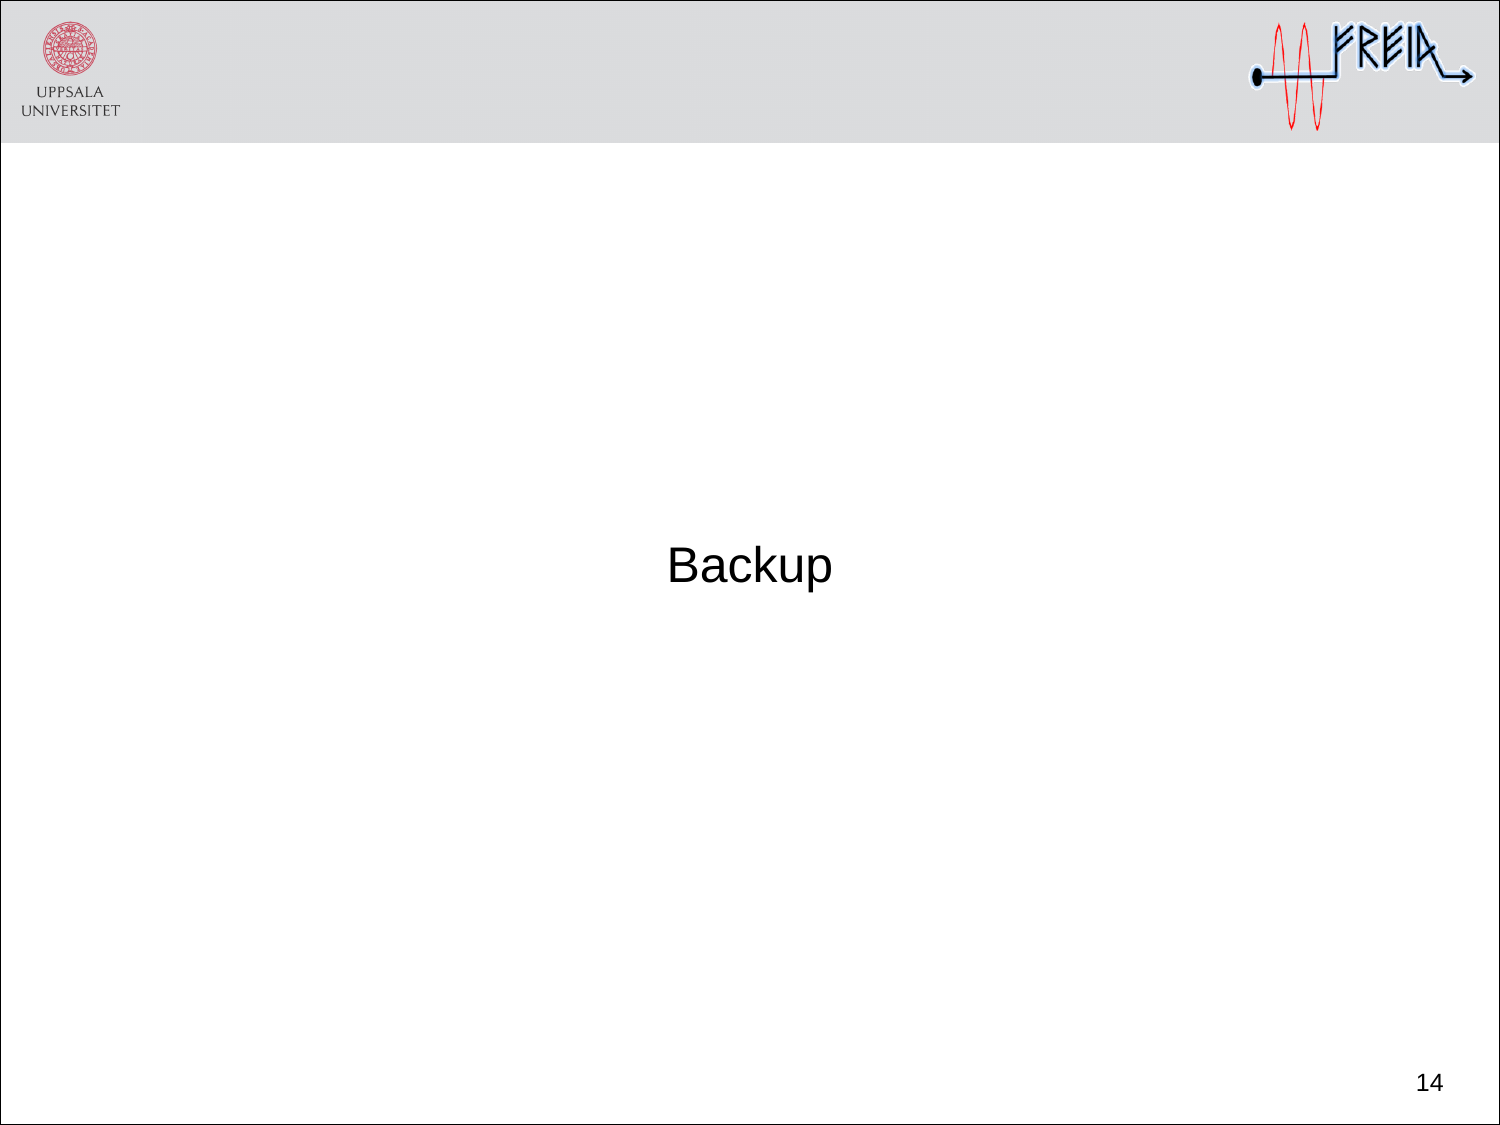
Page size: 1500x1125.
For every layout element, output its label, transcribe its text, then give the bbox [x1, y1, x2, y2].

text_box Backup [651, 524, 849, 600]
slide_number 14 [1352, 1058, 1460, 1101]
picture [1, 1, 1499, 143]
